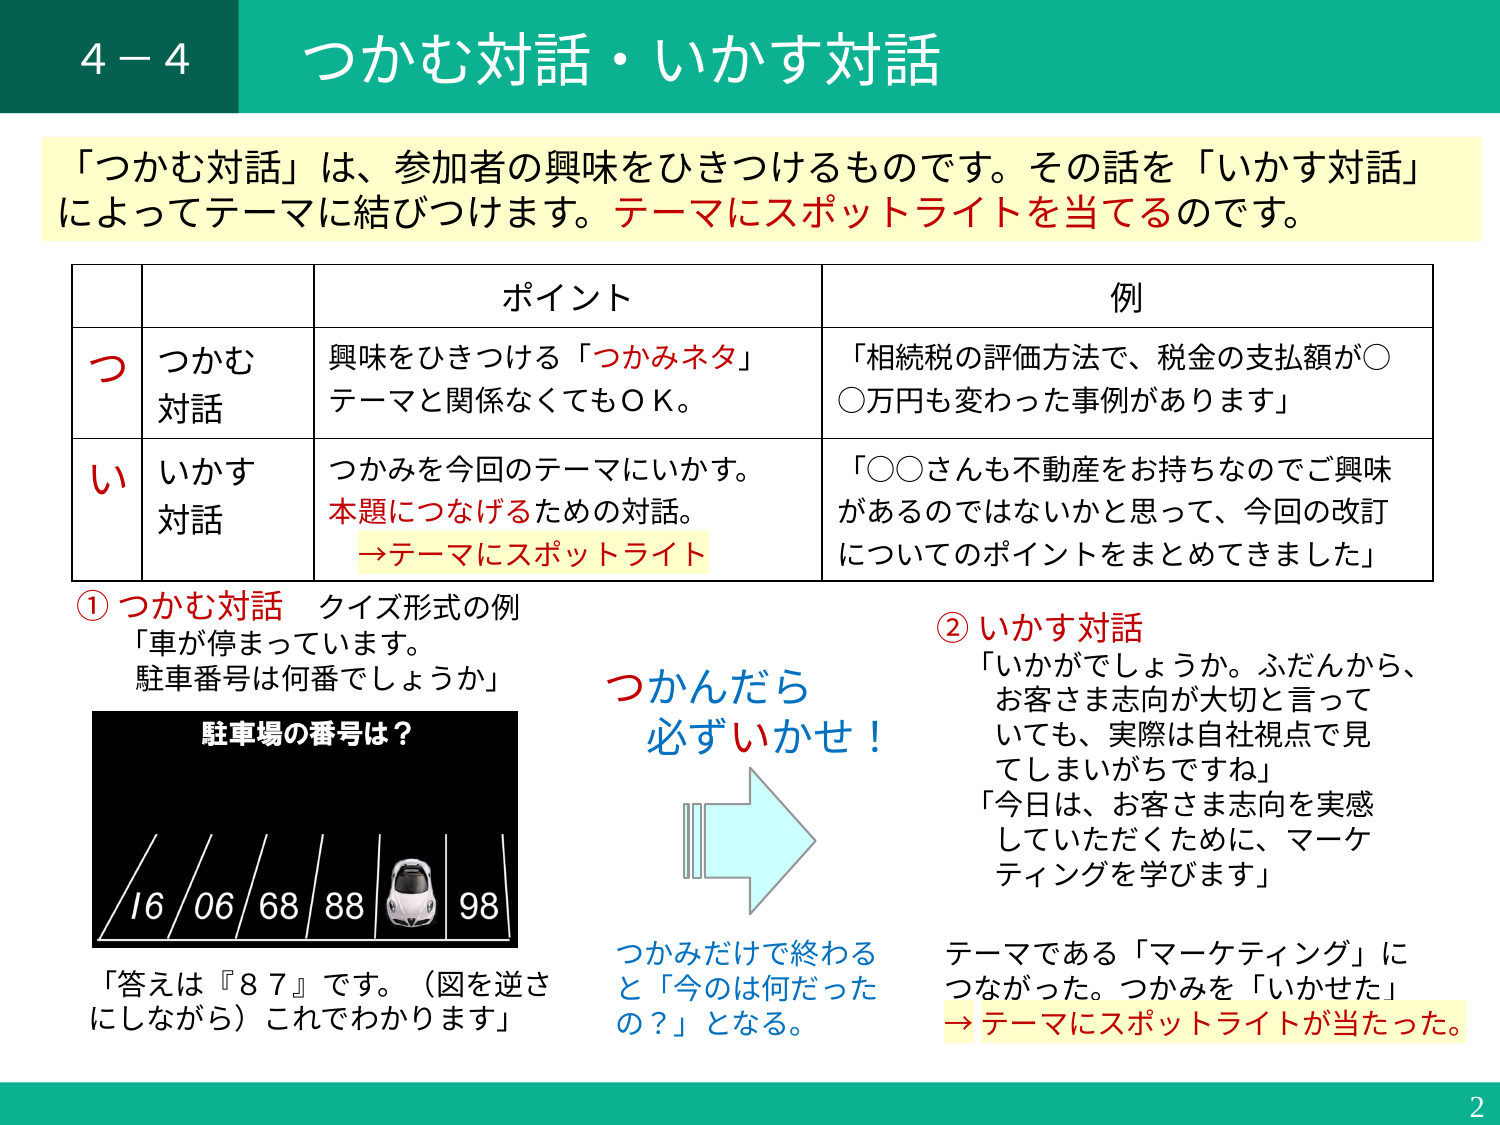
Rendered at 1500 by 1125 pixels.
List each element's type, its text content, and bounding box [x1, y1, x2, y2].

title つかむ対話・いかす対話 [289, 25, 1452, 91]
text_box 「つかむ対話」は、参加者の興味をひきつけるものです。その話を「いかす対話」によってテーマに結びつけます。テーマにスポットライトを当てるのです。 [41, 136, 1482, 241]
table_cell い [73, 439, 141, 580]
table_header [73, 265, 141, 327]
text_box ①つかむ対話 クイズ形式の例 「車が停まっています。 駐車番号は何番でしょうか」 [61, 578, 559, 707]
table_cell 「相続税の評価方法で、税金の支払額が○○万円も変わった事例があります」 [823, 328, 1432, 438]
text_box [704, 771, 816, 915]
text_box [692, 804, 701, 878]
text_box ②いかす対話 「いかがでしょうか。ふだんから、 お客さま志向が大切と言って いても、実際は自社視点で見 てしまいがちですね」 「今日は、お客さま志向を実感 していただくために、マーケ ティングを学びます」 [921, 599, 1439, 897]
table_cell 興味をひきつける「つかみネタ」テーマと関係なくてもＯＫ。 [315, 328, 821, 438]
table_cell いかす 対話 [143, 439, 313, 580]
table_cell つ [73, 328, 141, 438]
slide_number 29 [1458, 1082, 1500, 1125]
table_header 例 [823, 265, 1432, 327]
table_header [143, 265, 313, 327]
text_box テーマである「マーケティング」に つながった。つかみを「いかせた」 →テーマにスポットライトが当たった。 [929, 927, 1481, 1056]
table_cell つかむ 対話 [143, 328, 313, 438]
text_box ４－４ [28, 25, 243, 90]
picture [92, 711, 519, 948]
text_box つかんだら 必ずいかせ！ [589, 653, 916, 771]
text_box [684, 804, 689, 878]
table_cell つかみを今回のテーマにいかす。 本題につなげるための対話。 →テーマにスポットライト [315, 439, 821, 580]
table_cell 「○○さんも不動産をお持ちなのでご興味があるのではないかと思って、今回の改訂についてのポイントをまとめてきました」 [823, 439, 1432, 580]
text_box 「答えは『８７』です。（図を逆さにしながら）これでわかります」 [73, 958, 571, 1047]
text_box つかみだけで終わると「今のは何だったの？」となる。 [600, 927, 910, 1046]
table_header ポイント [315, 265, 821, 327]
